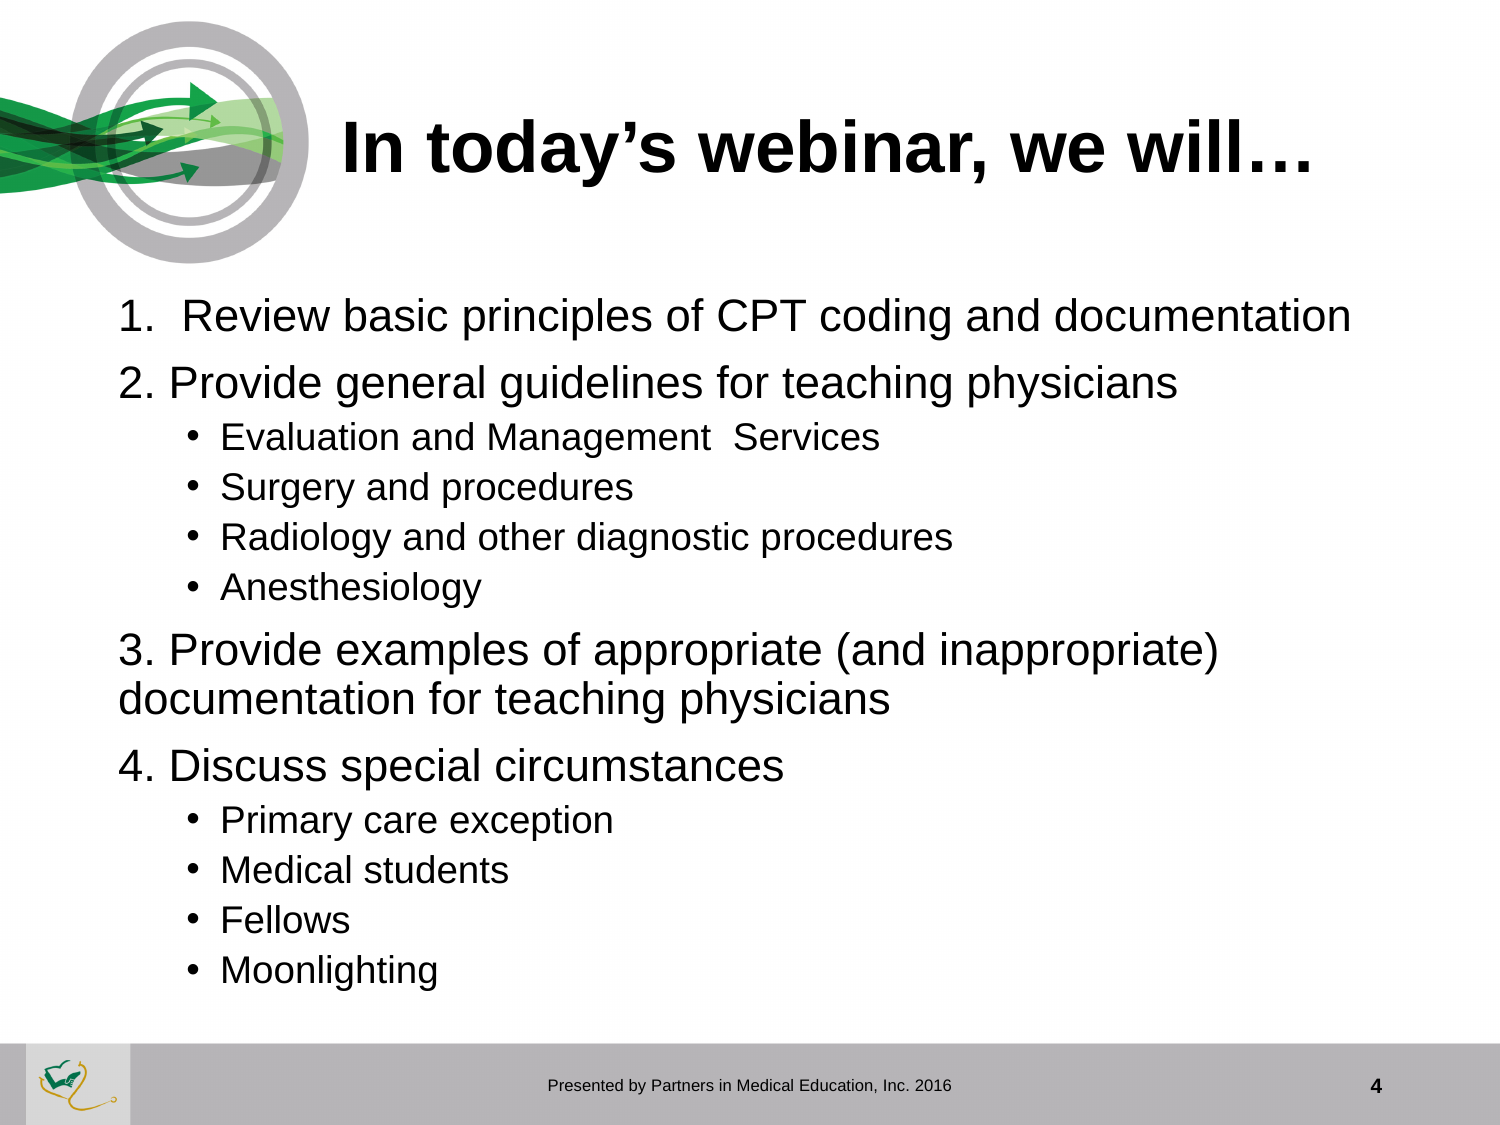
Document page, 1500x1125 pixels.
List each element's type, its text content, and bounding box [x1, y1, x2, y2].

picture [0, 0, 1500, 1125]
title In today’s webinar, we will… [326, 40, 1397, 258]
footer Presented by Partners in Medical Education, Inc. 2016 [496, 1055, 1004, 1116]
list 1. Review basic principles of CPT coding and documentation 2. Provide general guidelines for teaching physicians Evaluation and Management Services Surgery and procedures Radiology and other diagnostic procedures Anesthesiology 3. Provide examples of appropriate (and inappropriate) documentation for teaching physicians 4. Discuss special circumstances Primary care exception Medical students Fellows Moonlighting [103, 285, 1397, 1014]
slide_number 4 [1059, 1055, 1397, 1116]
